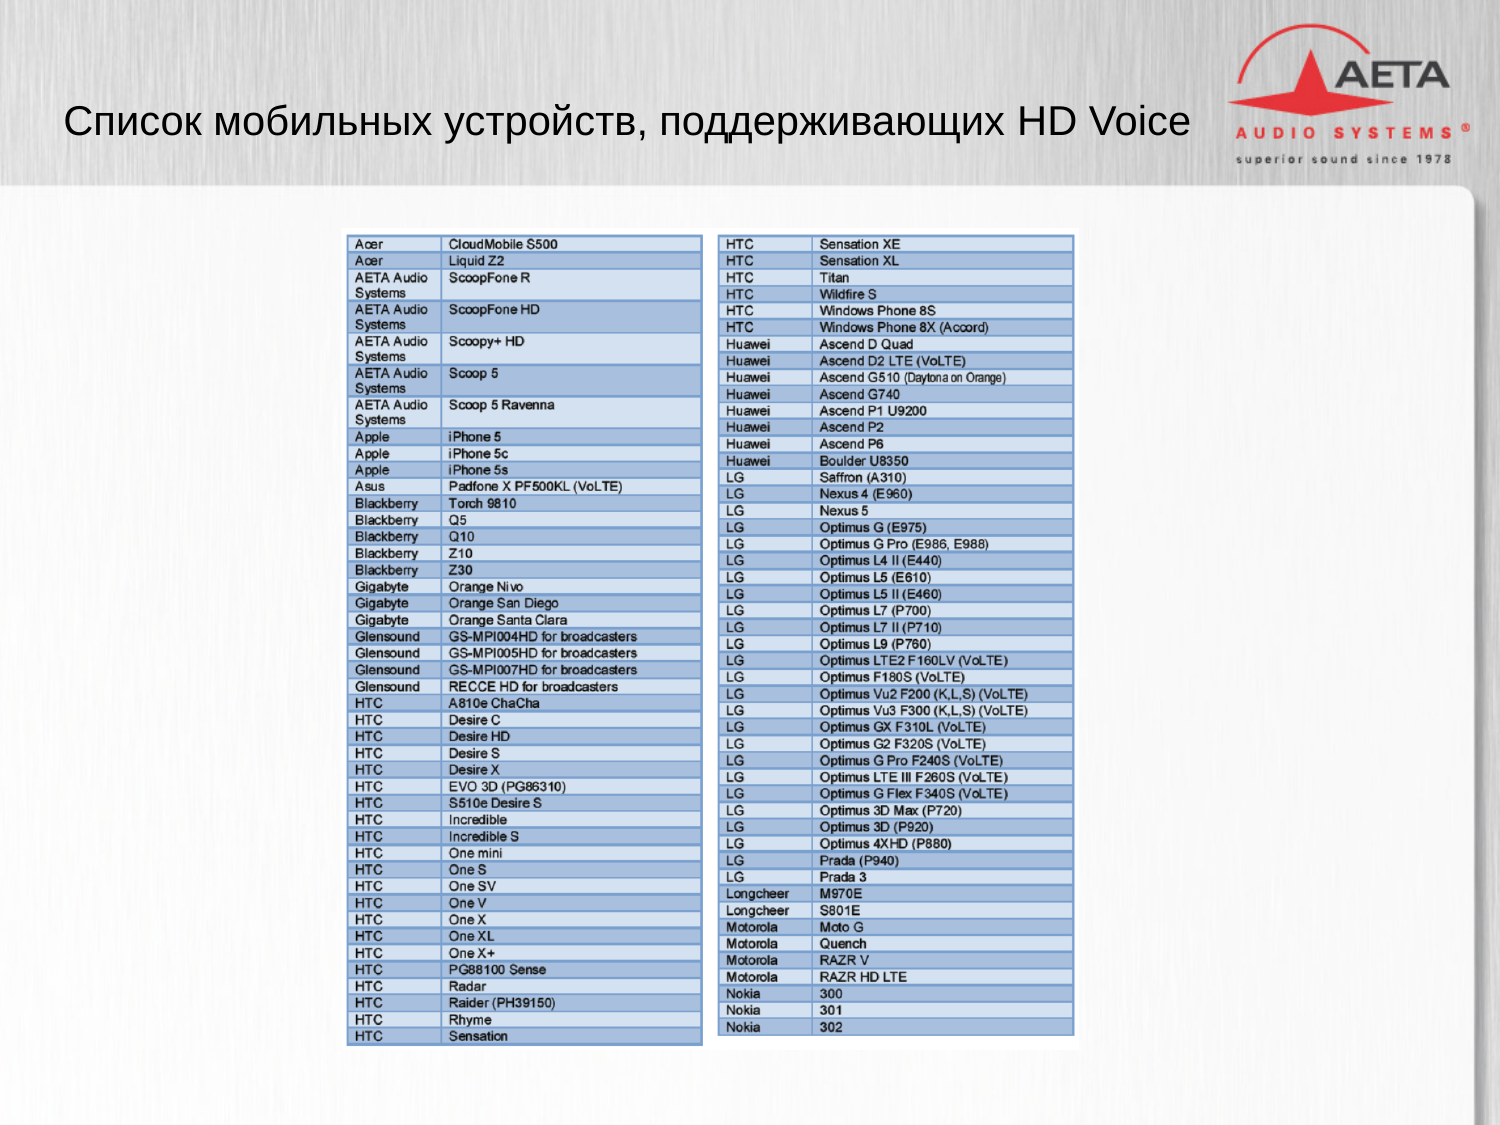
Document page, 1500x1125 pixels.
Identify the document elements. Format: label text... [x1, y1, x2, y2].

picture [0, 0, 1500, 1125]
text_box Список мобильных устройств, поддерживающих HD Voice [48, 49, 1226, 152]
